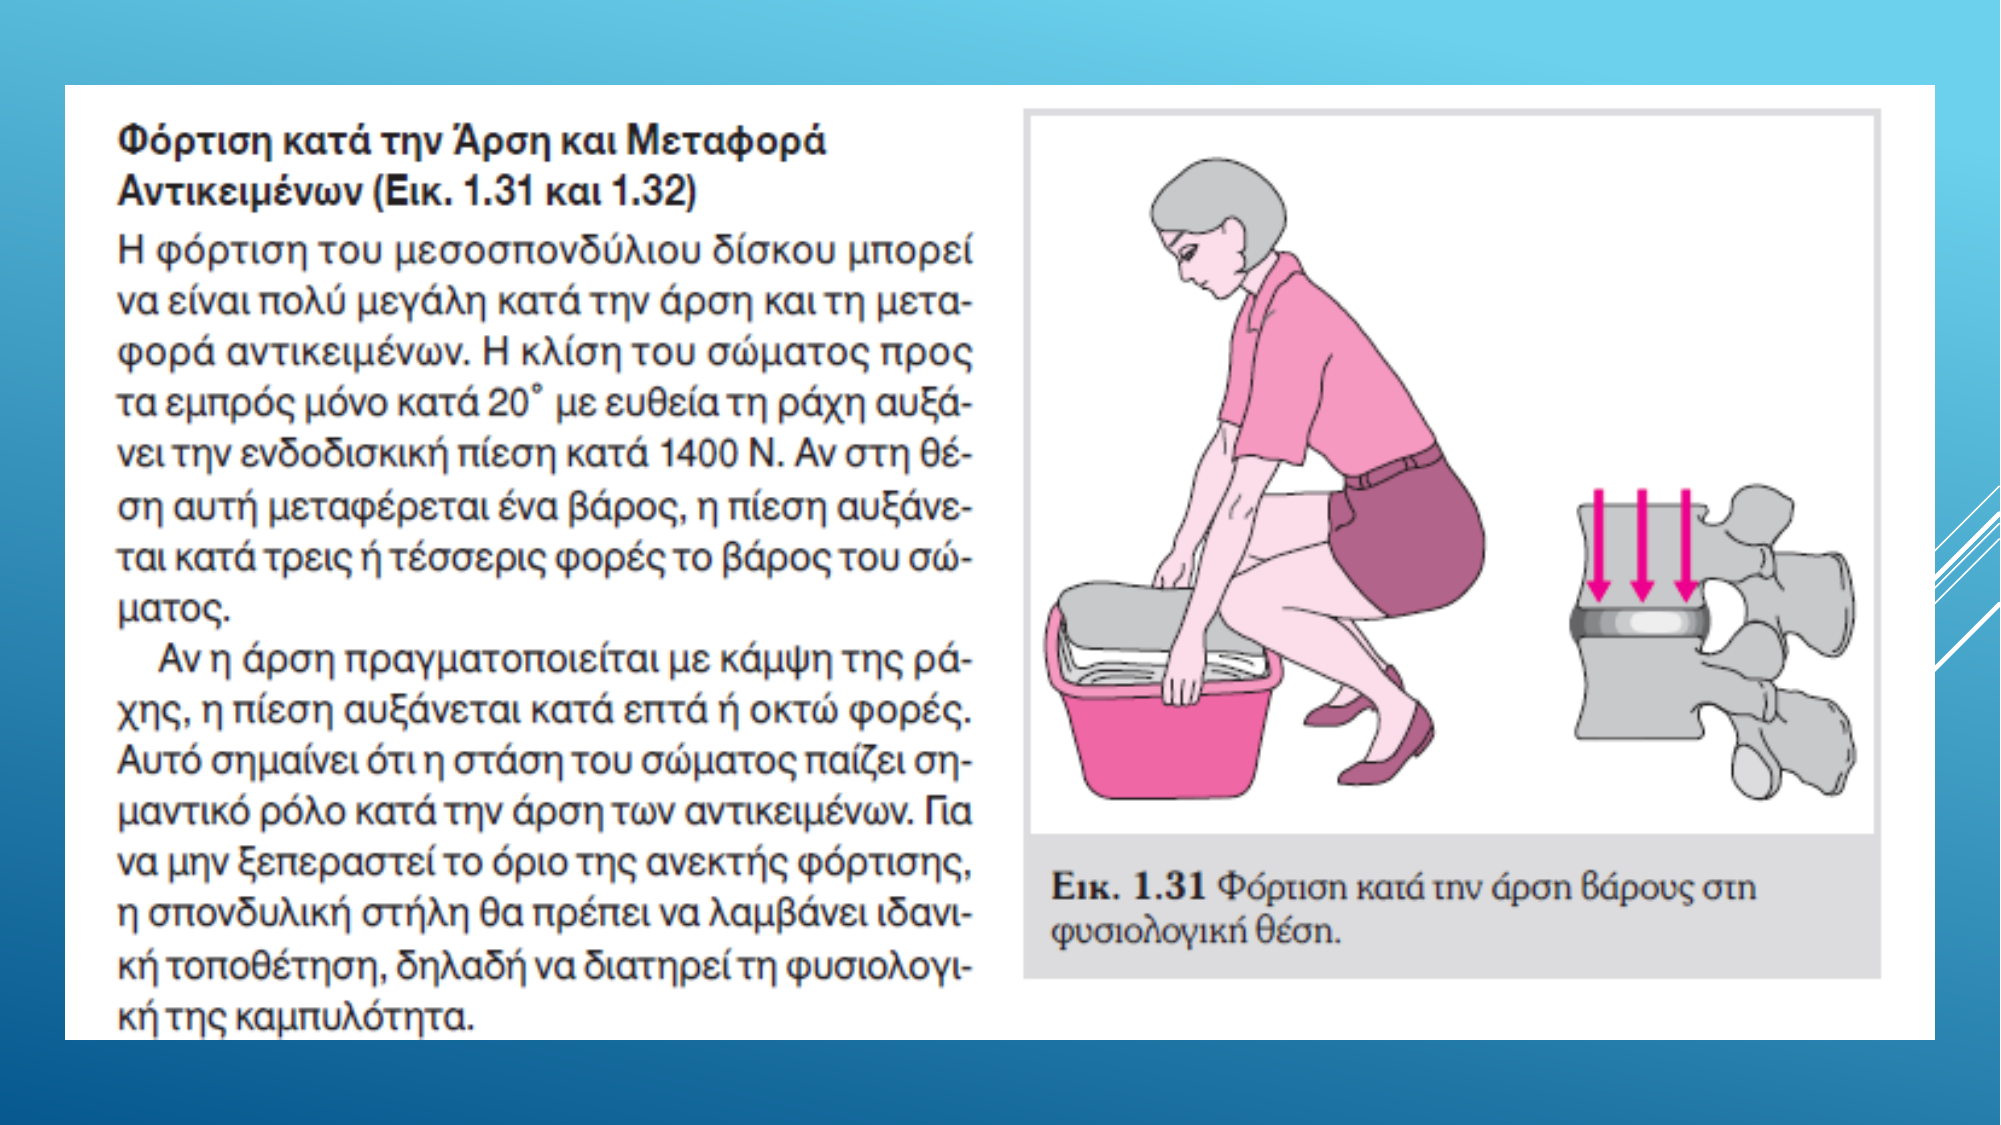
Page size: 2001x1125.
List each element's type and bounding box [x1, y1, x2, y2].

list [65, 85, 1935, 1040]
